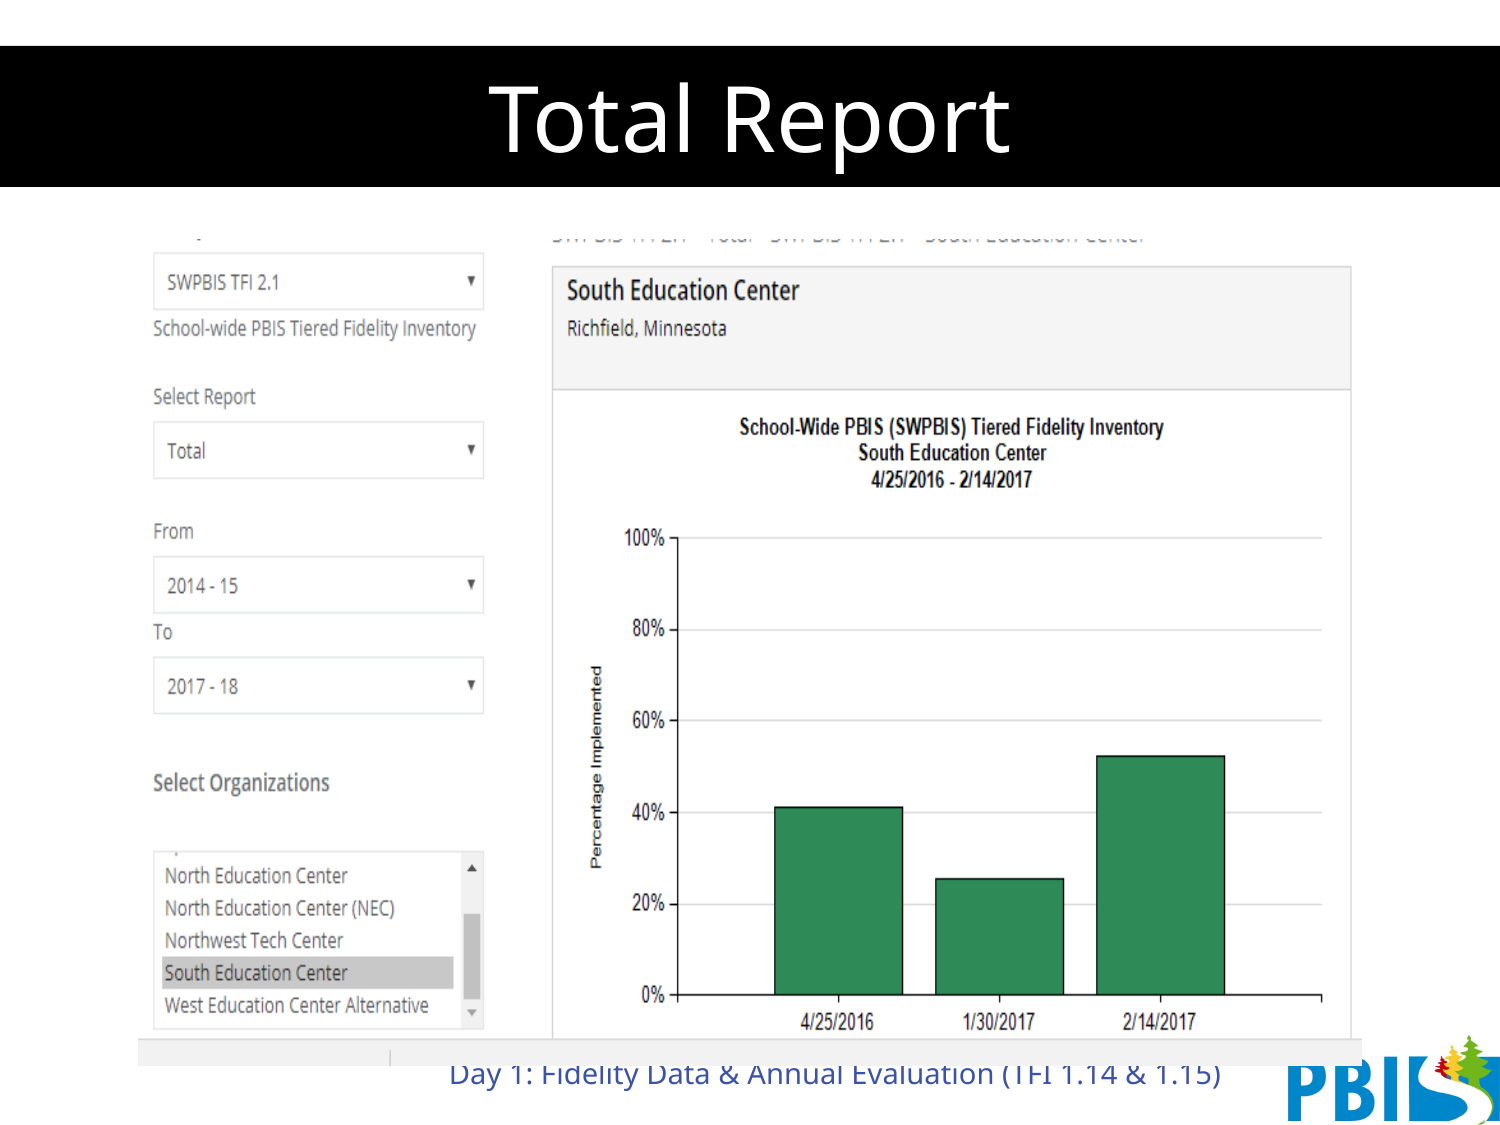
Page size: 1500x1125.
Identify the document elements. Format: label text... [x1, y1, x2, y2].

picture [1301, 1068, 1312, 1085]
title Total Report [0, 45, 1500, 187]
picture [138, 239, 1500, 1125]
